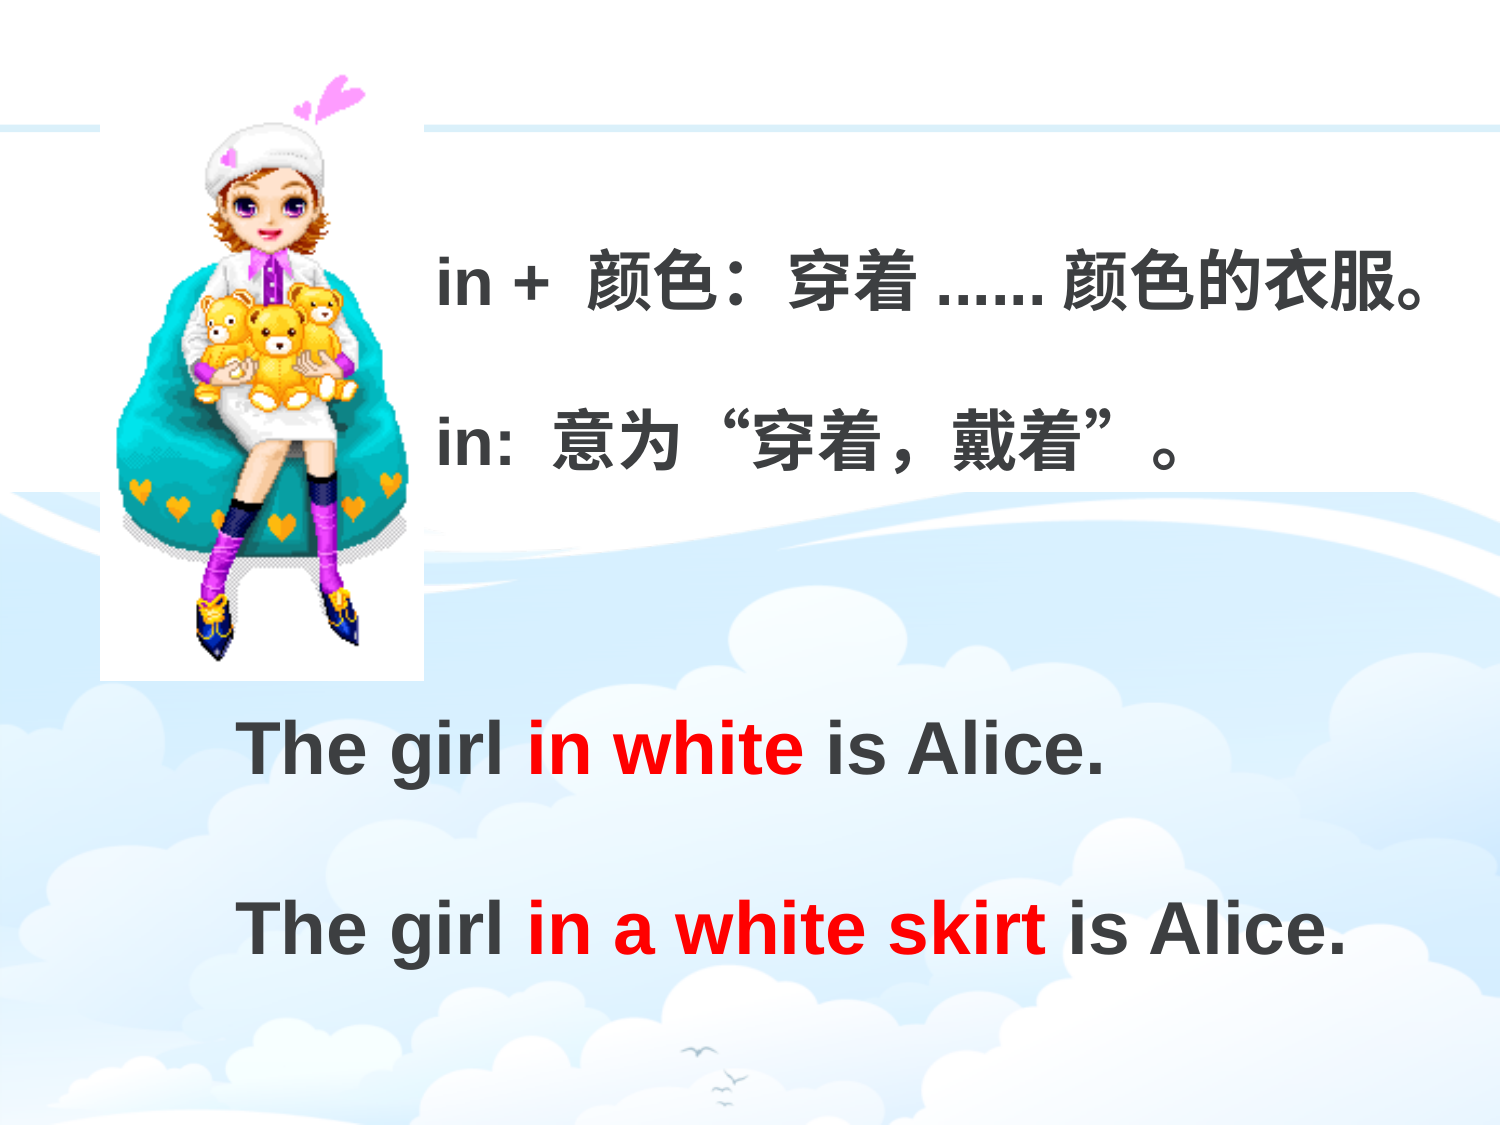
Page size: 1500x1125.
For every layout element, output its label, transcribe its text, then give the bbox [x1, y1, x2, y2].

text_box The girl in white is Alice. The girl in a white skirt is Alice. [220, 692, 1364, 978]
picture [100, 54, 425, 681]
text_box in + 颜色：穿着......颜色的衣服。 in: 意为“穿着，戴着”。 [428, 231, 1479, 487]
